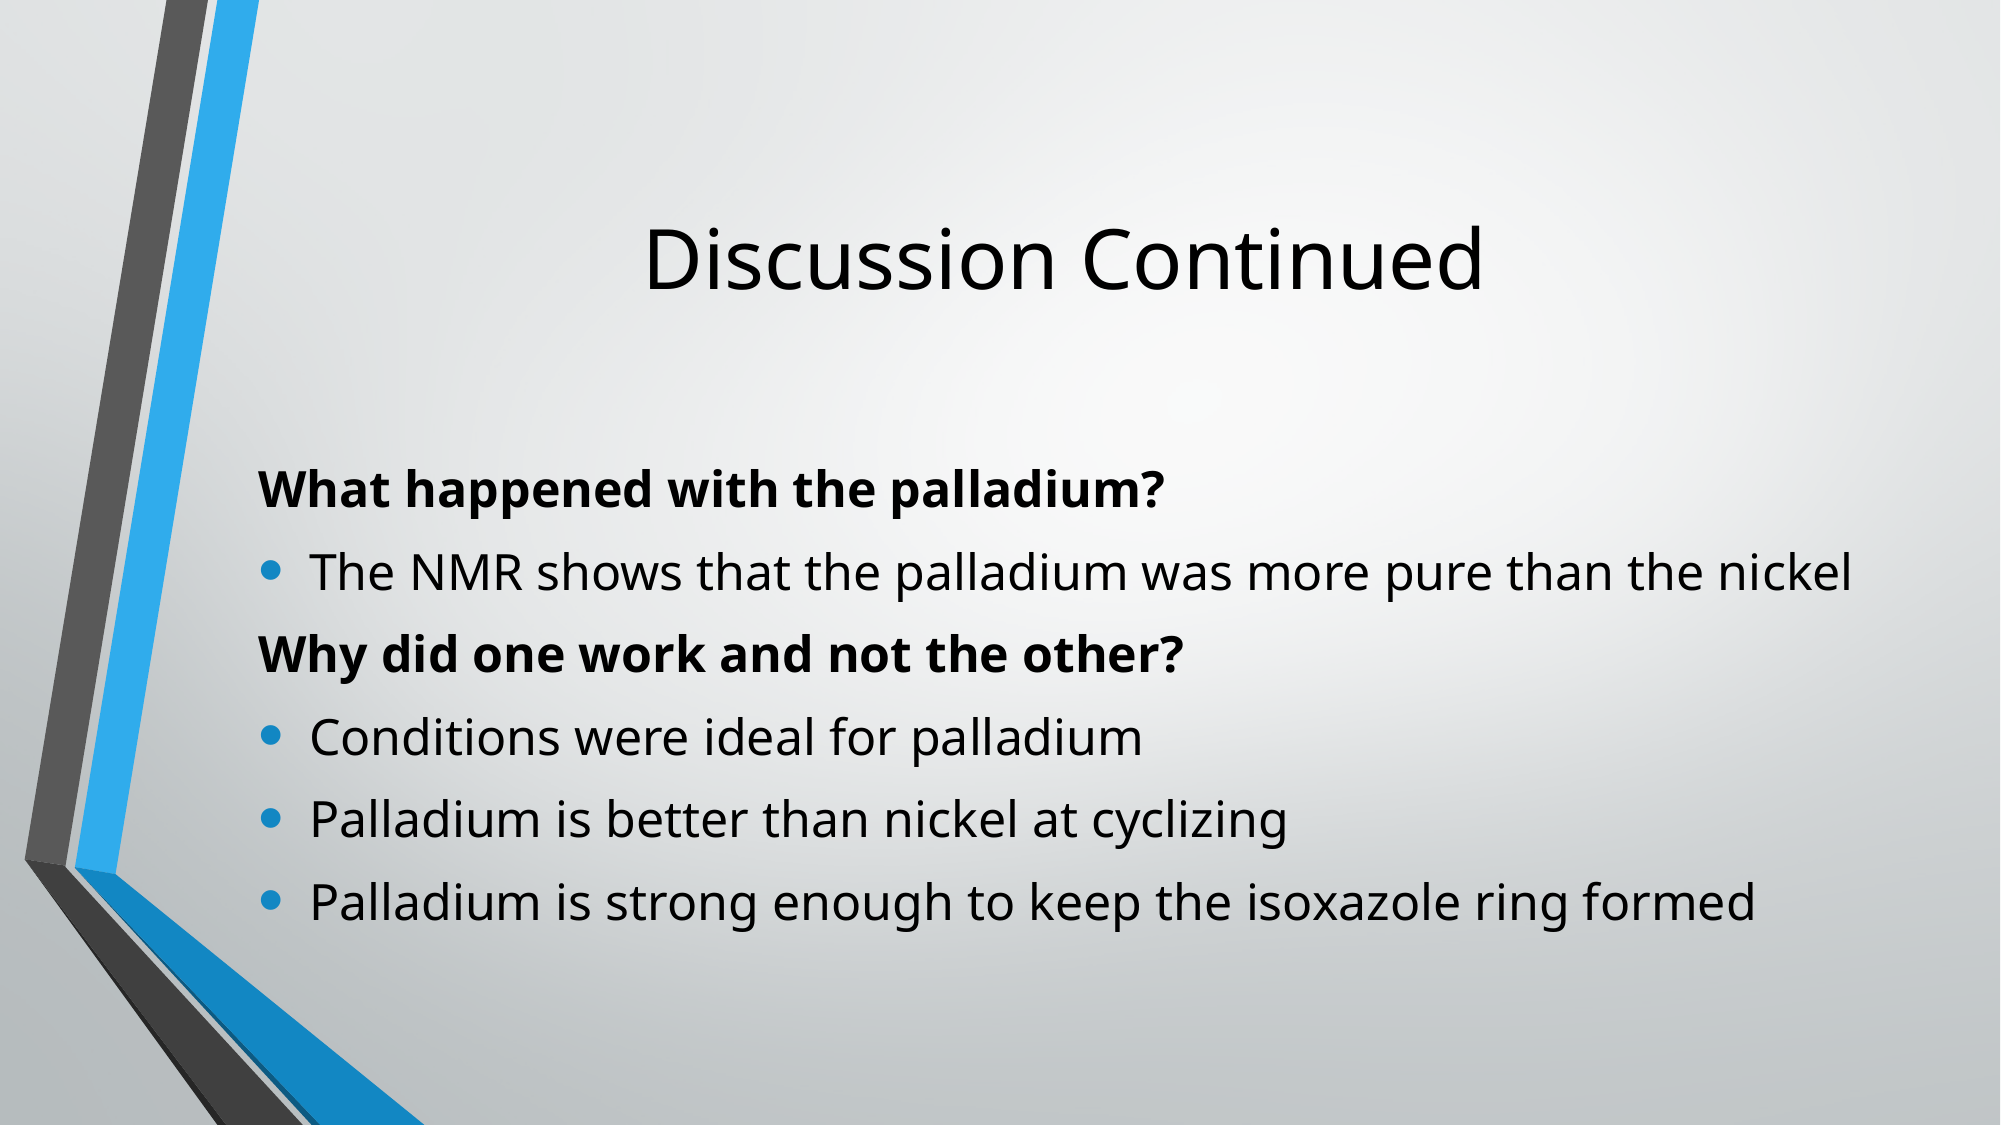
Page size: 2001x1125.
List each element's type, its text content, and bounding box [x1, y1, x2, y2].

list What happened with the palladium? The NMR shows that the palladium was more pure than the nickel Why did one work and not the other? Conditions were ideal for palladium Palladium is better than nickel at cyclizing Palladium is strong enough to keep the isoxazole ring formed [243, 437, 1887, 950]
title Discussion Continued [243, 112, 1887, 400]
